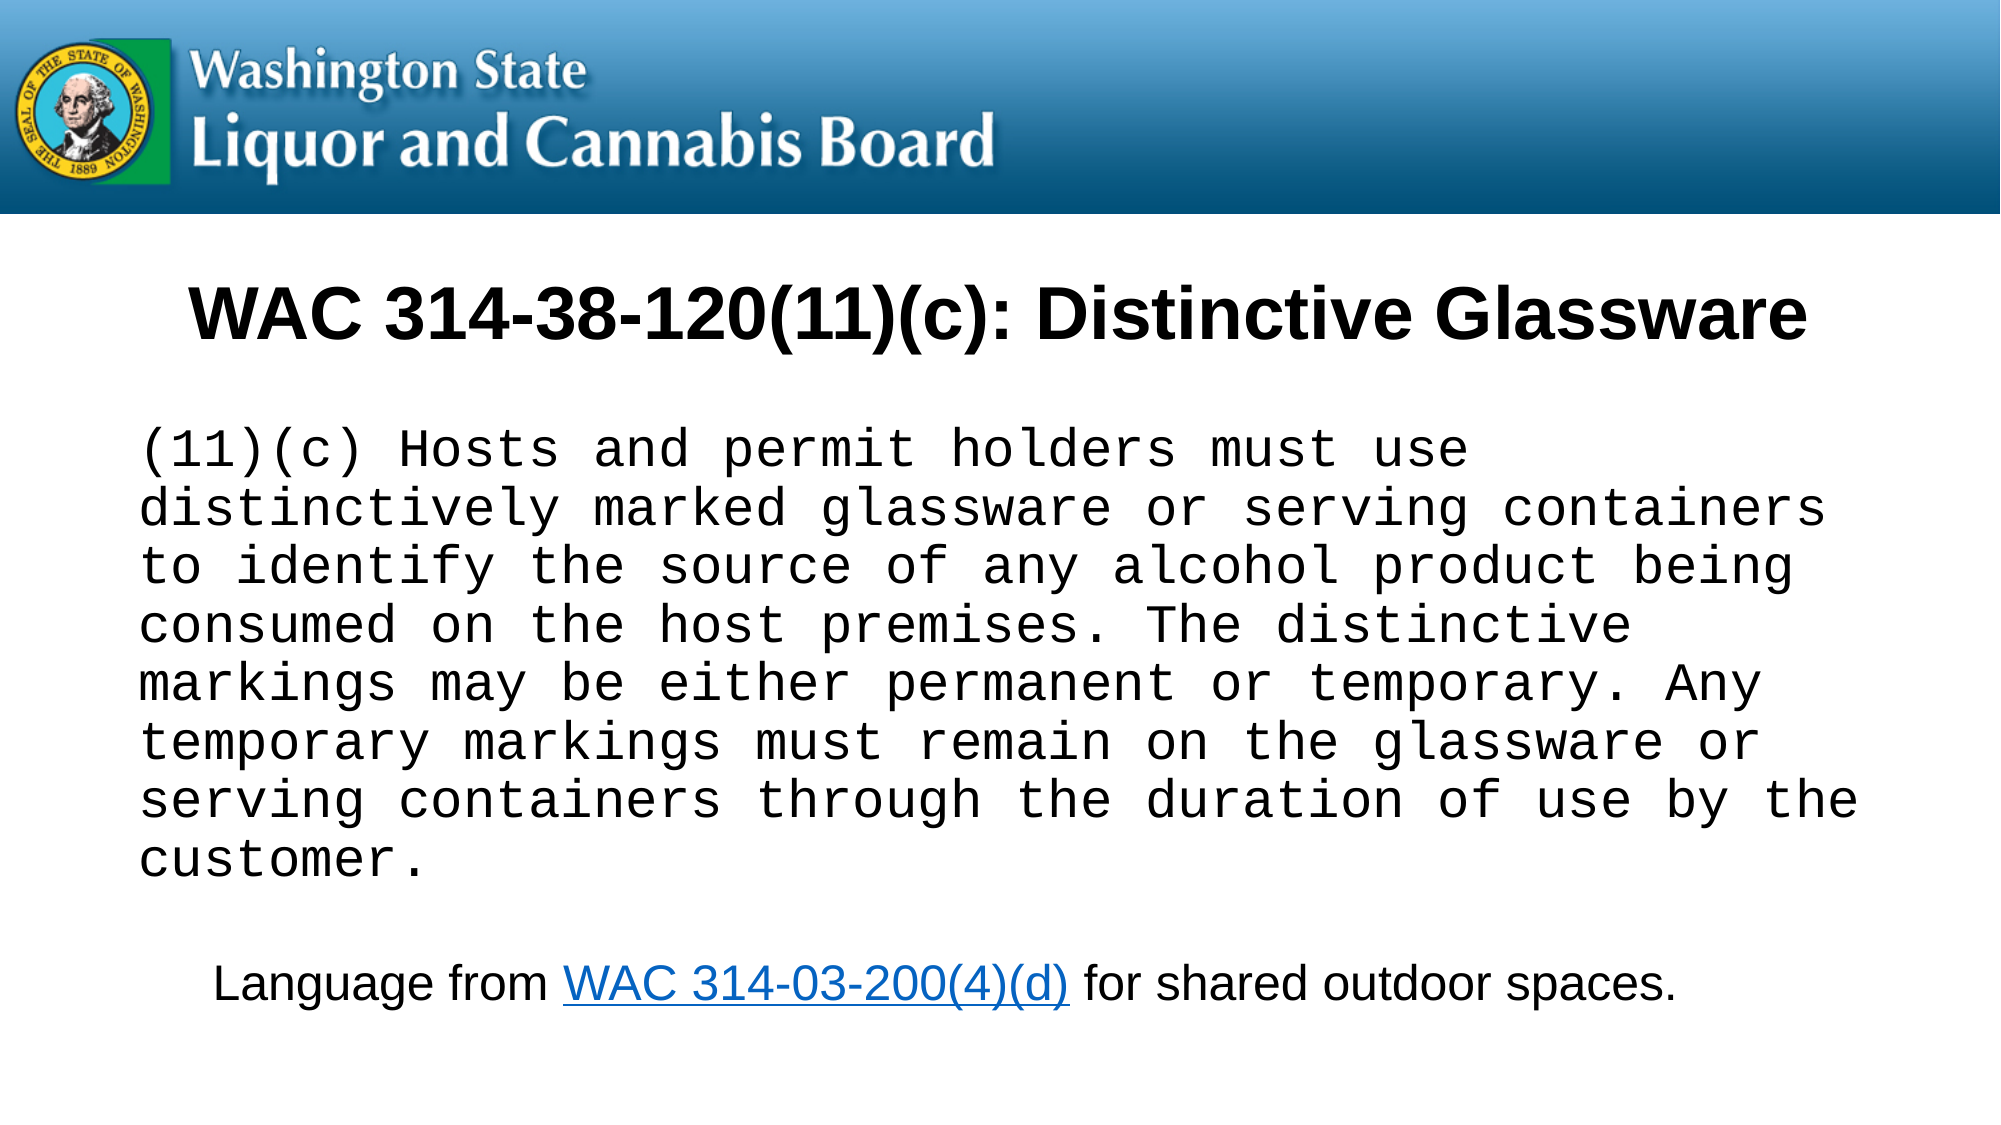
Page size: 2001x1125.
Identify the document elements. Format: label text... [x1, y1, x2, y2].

text_box Language from WAC 314-03-200(4)(d) for shared outdoor spaces. [198, 943, 1893, 1019]
title WAC 314-38-120(11)(c): Distinctive Glassware [137, 239, 1863, 392]
picture [893, 169, 905, 179]
picture [685, 170, 690, 179]
list (11)(c) Hosts and permit holders must use distinctively marked glassware or serving containers to identify the source of any alcohol product being consumed on the host premises. The distinctive markings may be either permanent or temporary. Any temporary markings must remain on the glassware or serving containers through the duration of use by the customer. [123, 412, 1939, 923]
picture [0, 0, 2000, 190]
